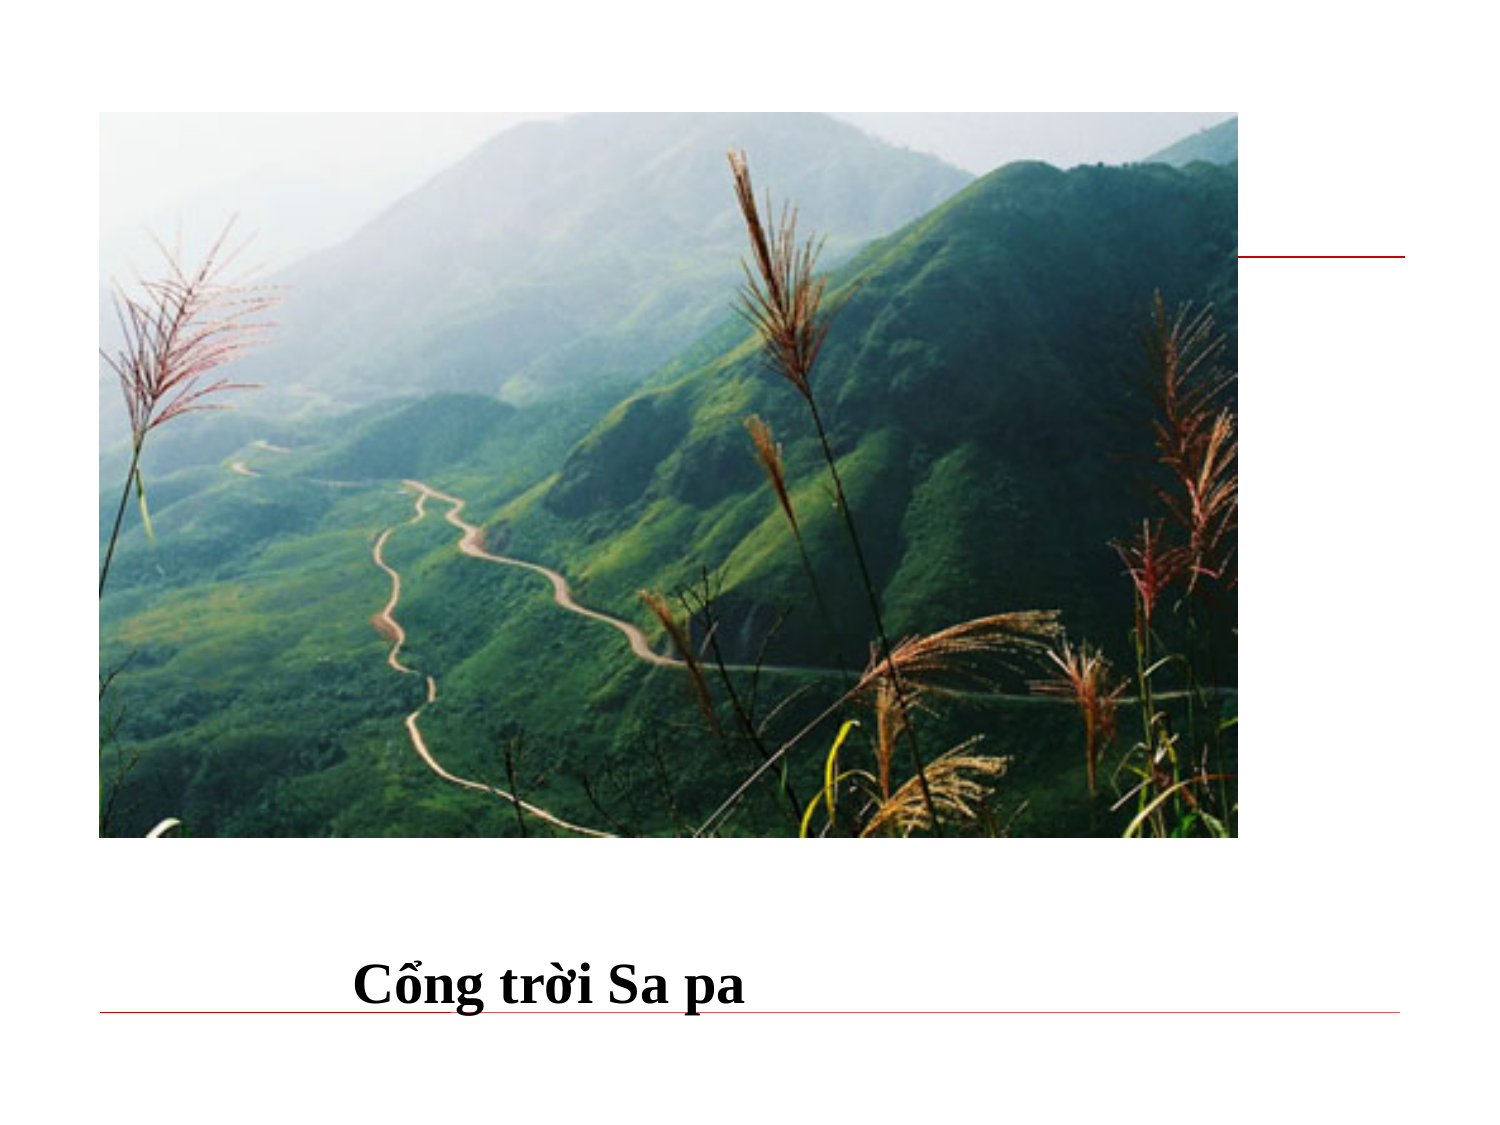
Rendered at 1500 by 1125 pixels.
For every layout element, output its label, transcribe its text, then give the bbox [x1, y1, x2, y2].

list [99, 112, 1238, 838]
text_box Cổng trời Sa pa [337, 937, 925, 1122]
